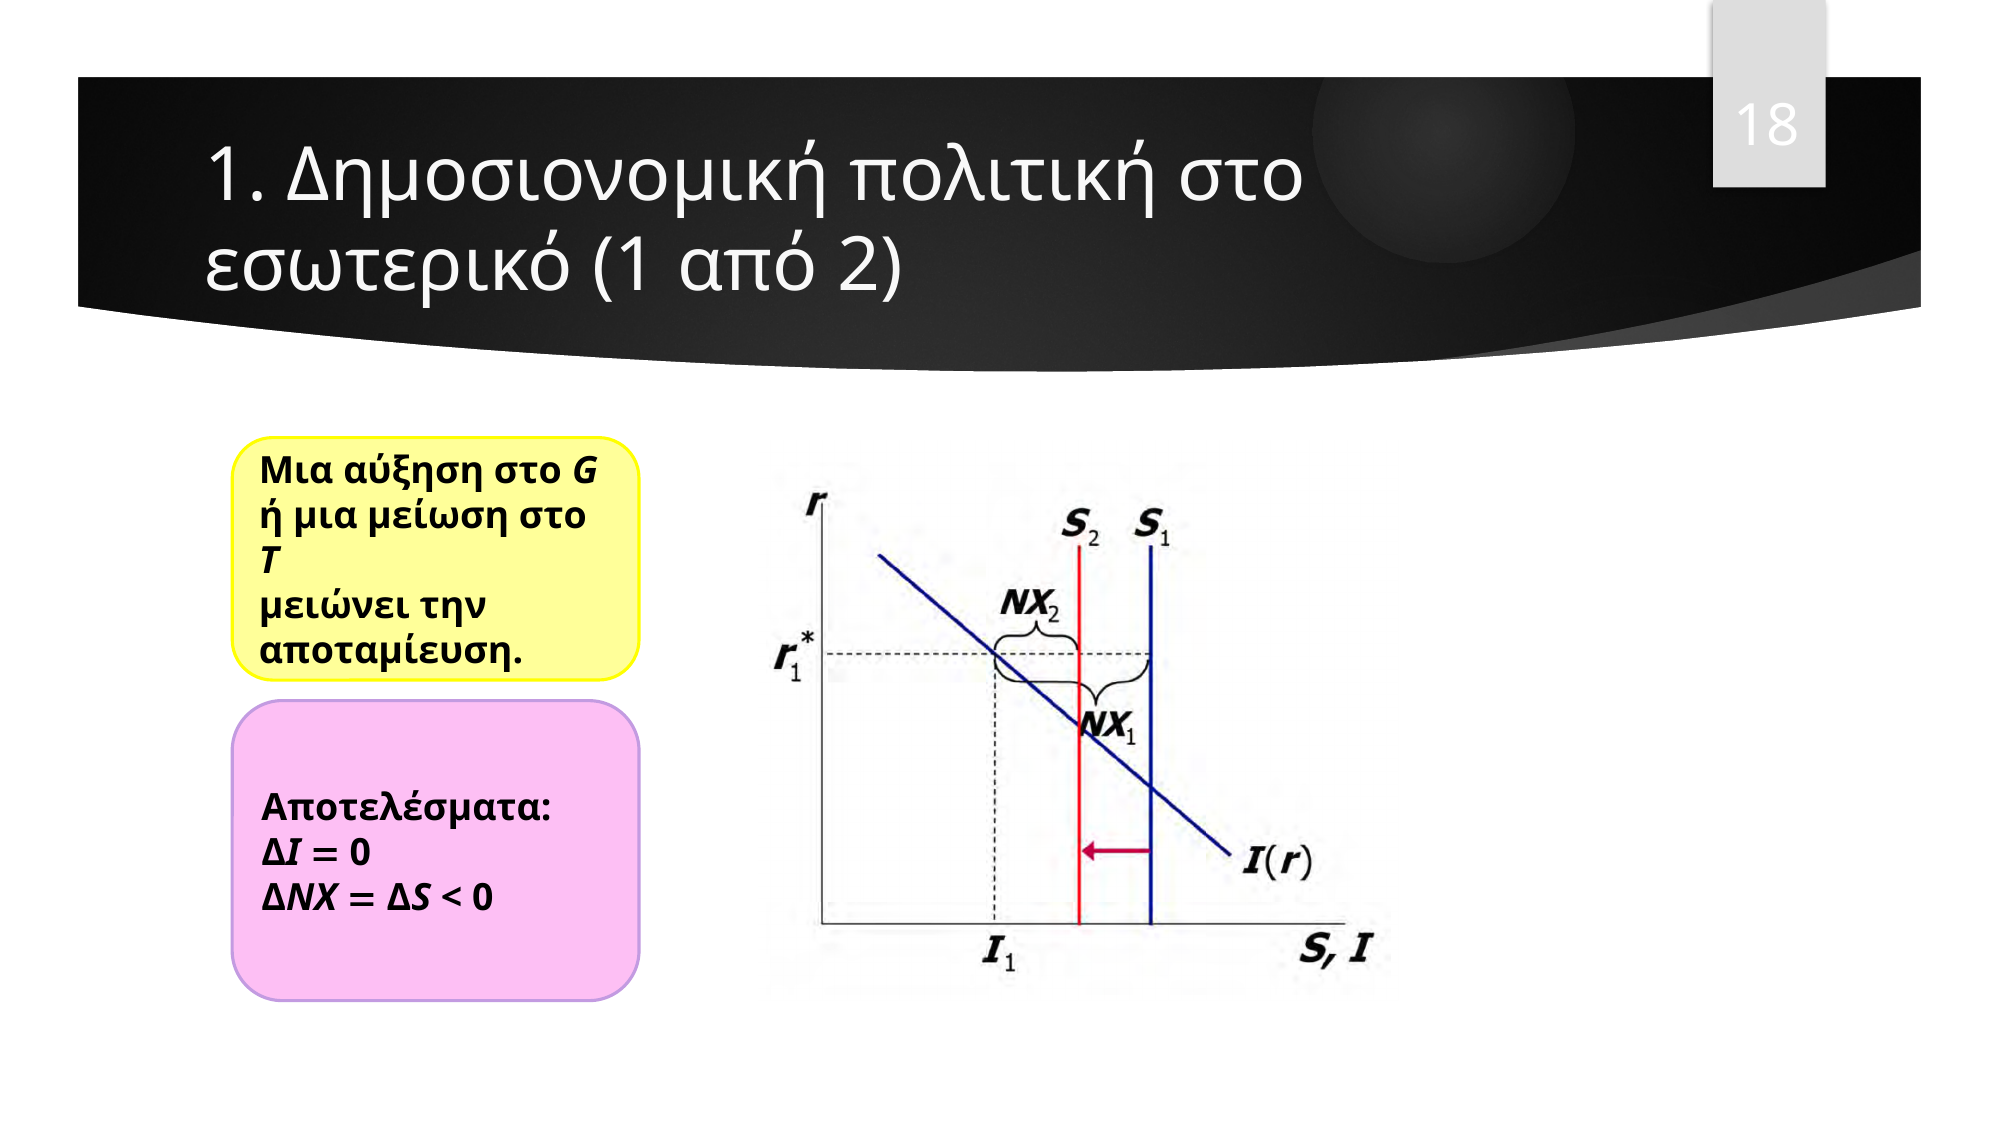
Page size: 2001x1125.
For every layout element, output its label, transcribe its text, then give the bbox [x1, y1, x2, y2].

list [758, 439, 1399, 1001]
slide_number 18 [1698, 48, 1836, 175]
title 1. Δημοσιονομική πολιτική στο εσωτερικό (1 από 2) [189, 155, 1627, 275]
text_box Αποτελέσματα: ΔI  0 ΔΝΧ  ΔS < 0 [230, 699, 641, 1003]
text_box Μια αύξηση στο G ή μια μείωση στο T μειώνει την αποταμίευση. [230, 436, 641, 682]
